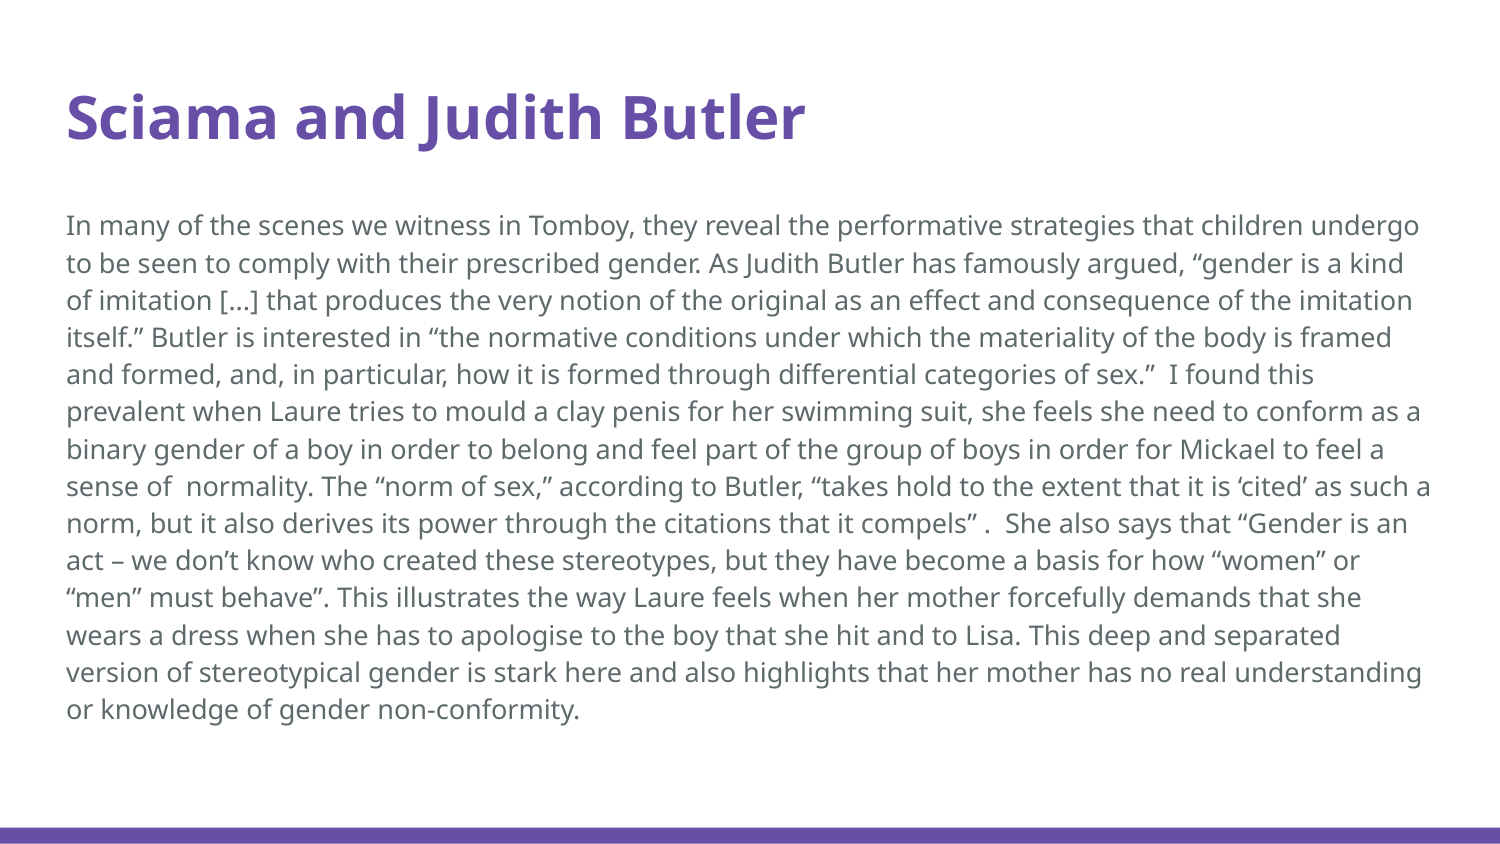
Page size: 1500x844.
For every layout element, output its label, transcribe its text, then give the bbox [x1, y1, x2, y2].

list In many of the scenes we witness in Tomboy, they reveal the performative strategies that children undergo to be seen to comply with their prescribed gender. As Judith Butler has famously argued, “gender is a kind of imitation [...] that produces the very notion of the original as an effect and consequence of the imitation itself.” Butler is interested in “the normative conditions under which the materiality of the body is framed and formed, and, in particular, how it is formed through differential categories of sex.” I found this prevalent when Laure tries to mould a clay penis for her swimming suit, she feels she need to conform as a binary gender of a boy in order to belong and feel part of the group of boys in order for Mickael to feel a sense of normality. The “norm of sex,” according to Butler, “takes hold to the extent that it is ‘cited’ as such a norm, but it also derives its power through the citations that it compels” . She also says that “Gender is an act – we don’t know who created these stereotypes, but they have become a basis for how “women” or “men” must behave”. This illustrates the way Laure feels when her mother forcefully demands that she wears a dress when she has to apologise to the boy that she hit and to Lisa. This deep and separated version of stereotypical gender is stark here and also highlights that her mother has no real understanding or knowledge of gender non-conformity. [51, 189, 1449, 750]
title Sciama and Judith Butler [51, 64, 1449, 167]
